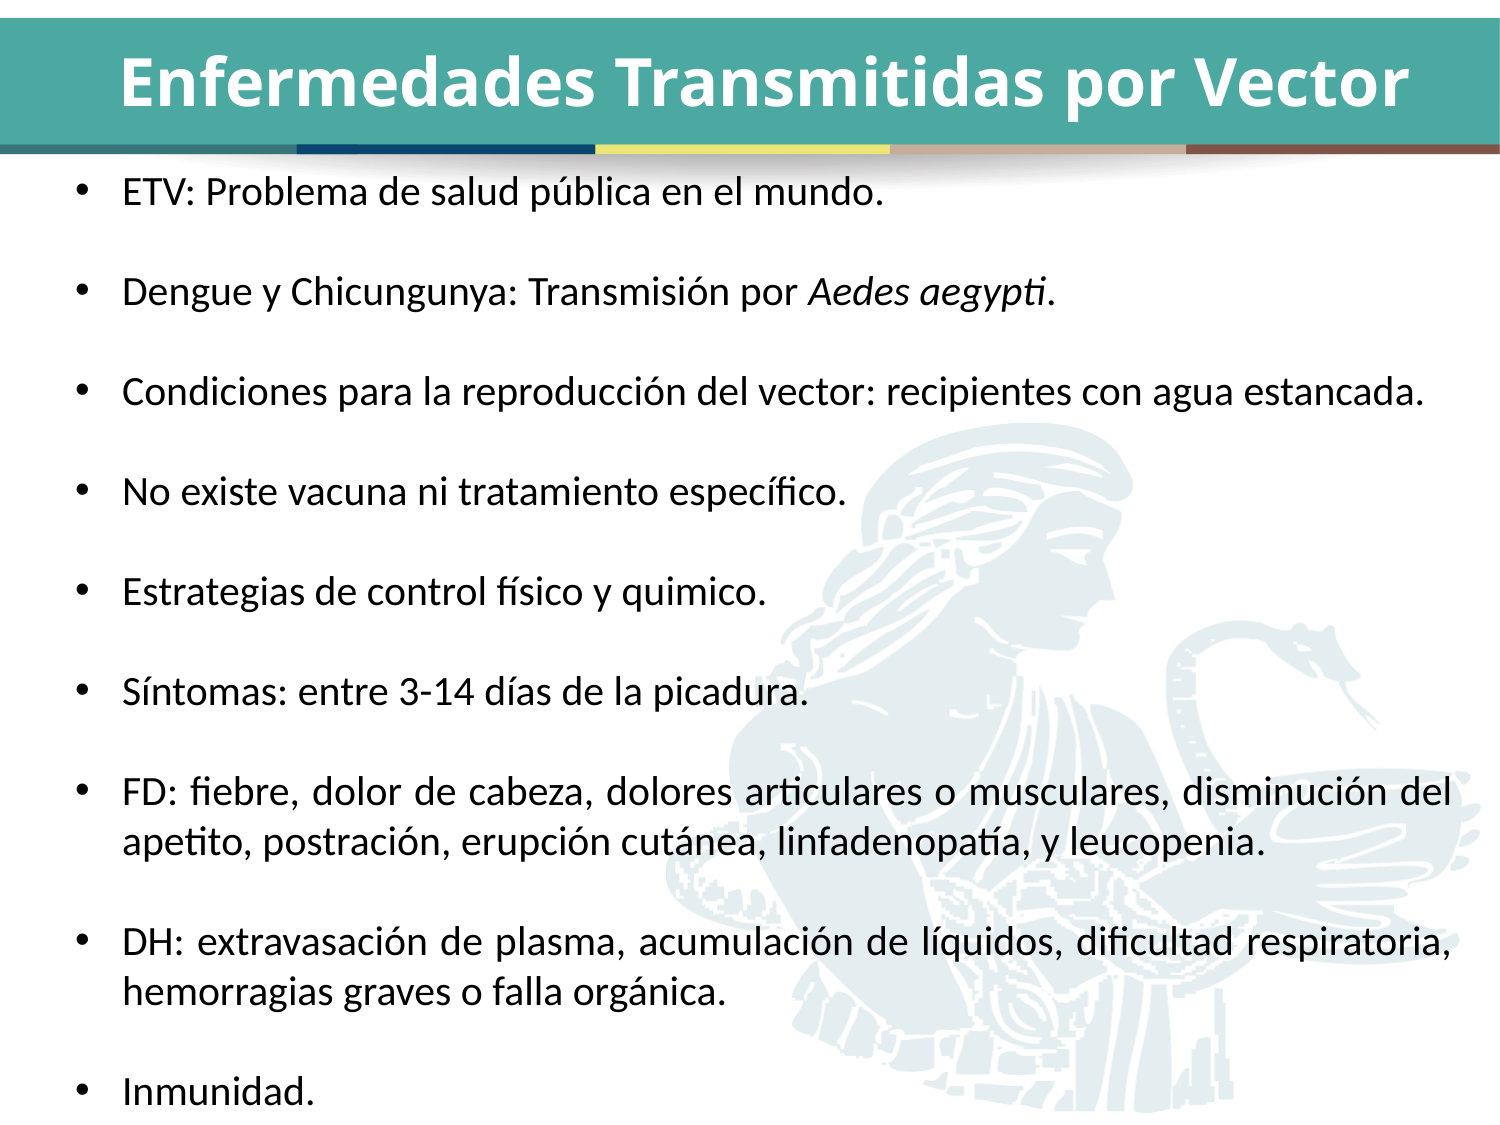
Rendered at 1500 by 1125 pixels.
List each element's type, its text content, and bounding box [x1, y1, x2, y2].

picture [665, 422, 1481, 1113]
picture [0, 17, 1500, 193]
text_box ETV: Problema de salud pública en el mundo. Dengue y Chicungunya: Transmisión por Aedes aegypti. Condiciones para la reproducción del vector: recipientes con agua estancada. No existe vacuna ni tratamiento específico. Estrategias de control físico y quimico. Síntomas: entre 3-14 días de la picadura. FD: fiebre, dolor de cabeza, dolores articulares o musculares, disminución del apetito, postración, erupción cutánea, linfadenopatía, y leucopenia. DH: extravasación de plasma, acumulación de líquidos, dificultad respiratoria, hemorragias graves o falla orgánica. Inmunidad. [60, 201, 1468, 1122]
